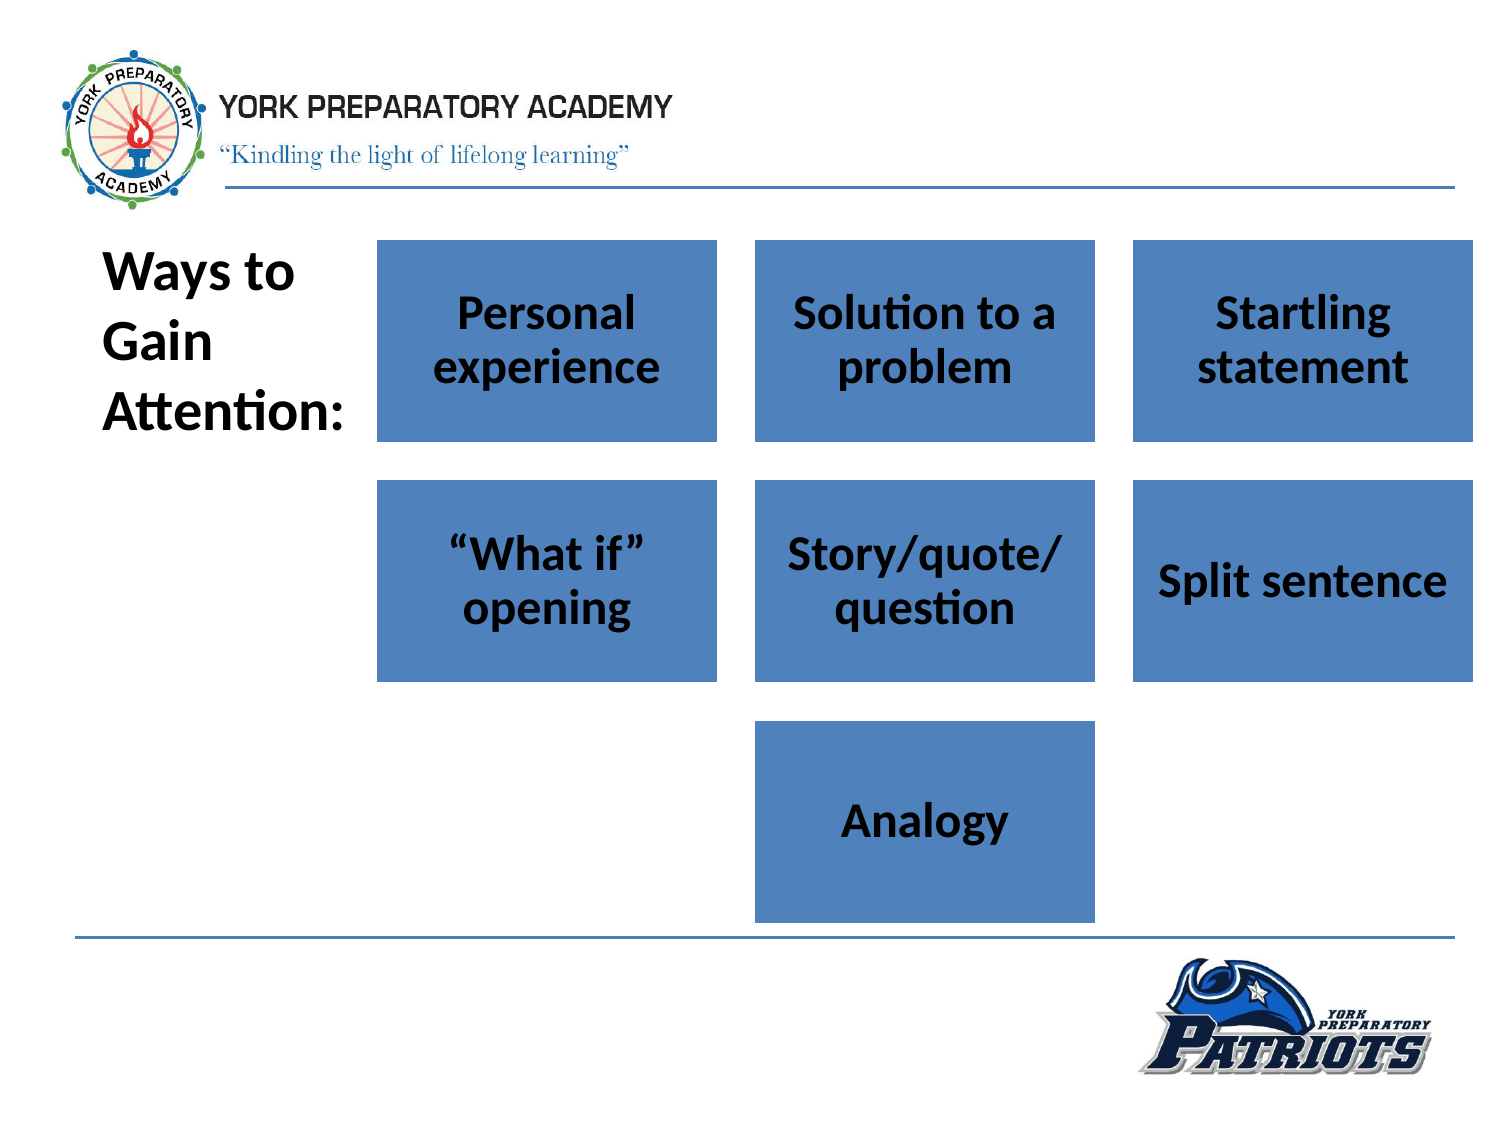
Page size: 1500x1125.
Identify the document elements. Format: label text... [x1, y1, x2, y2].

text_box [374, 212, 1476, 951]
text_box Ways to Gain Attention: [87, 225, 369, 450]
picture [1137, 958, 1432, 1088]
picture [37, 24, 707, 216]
